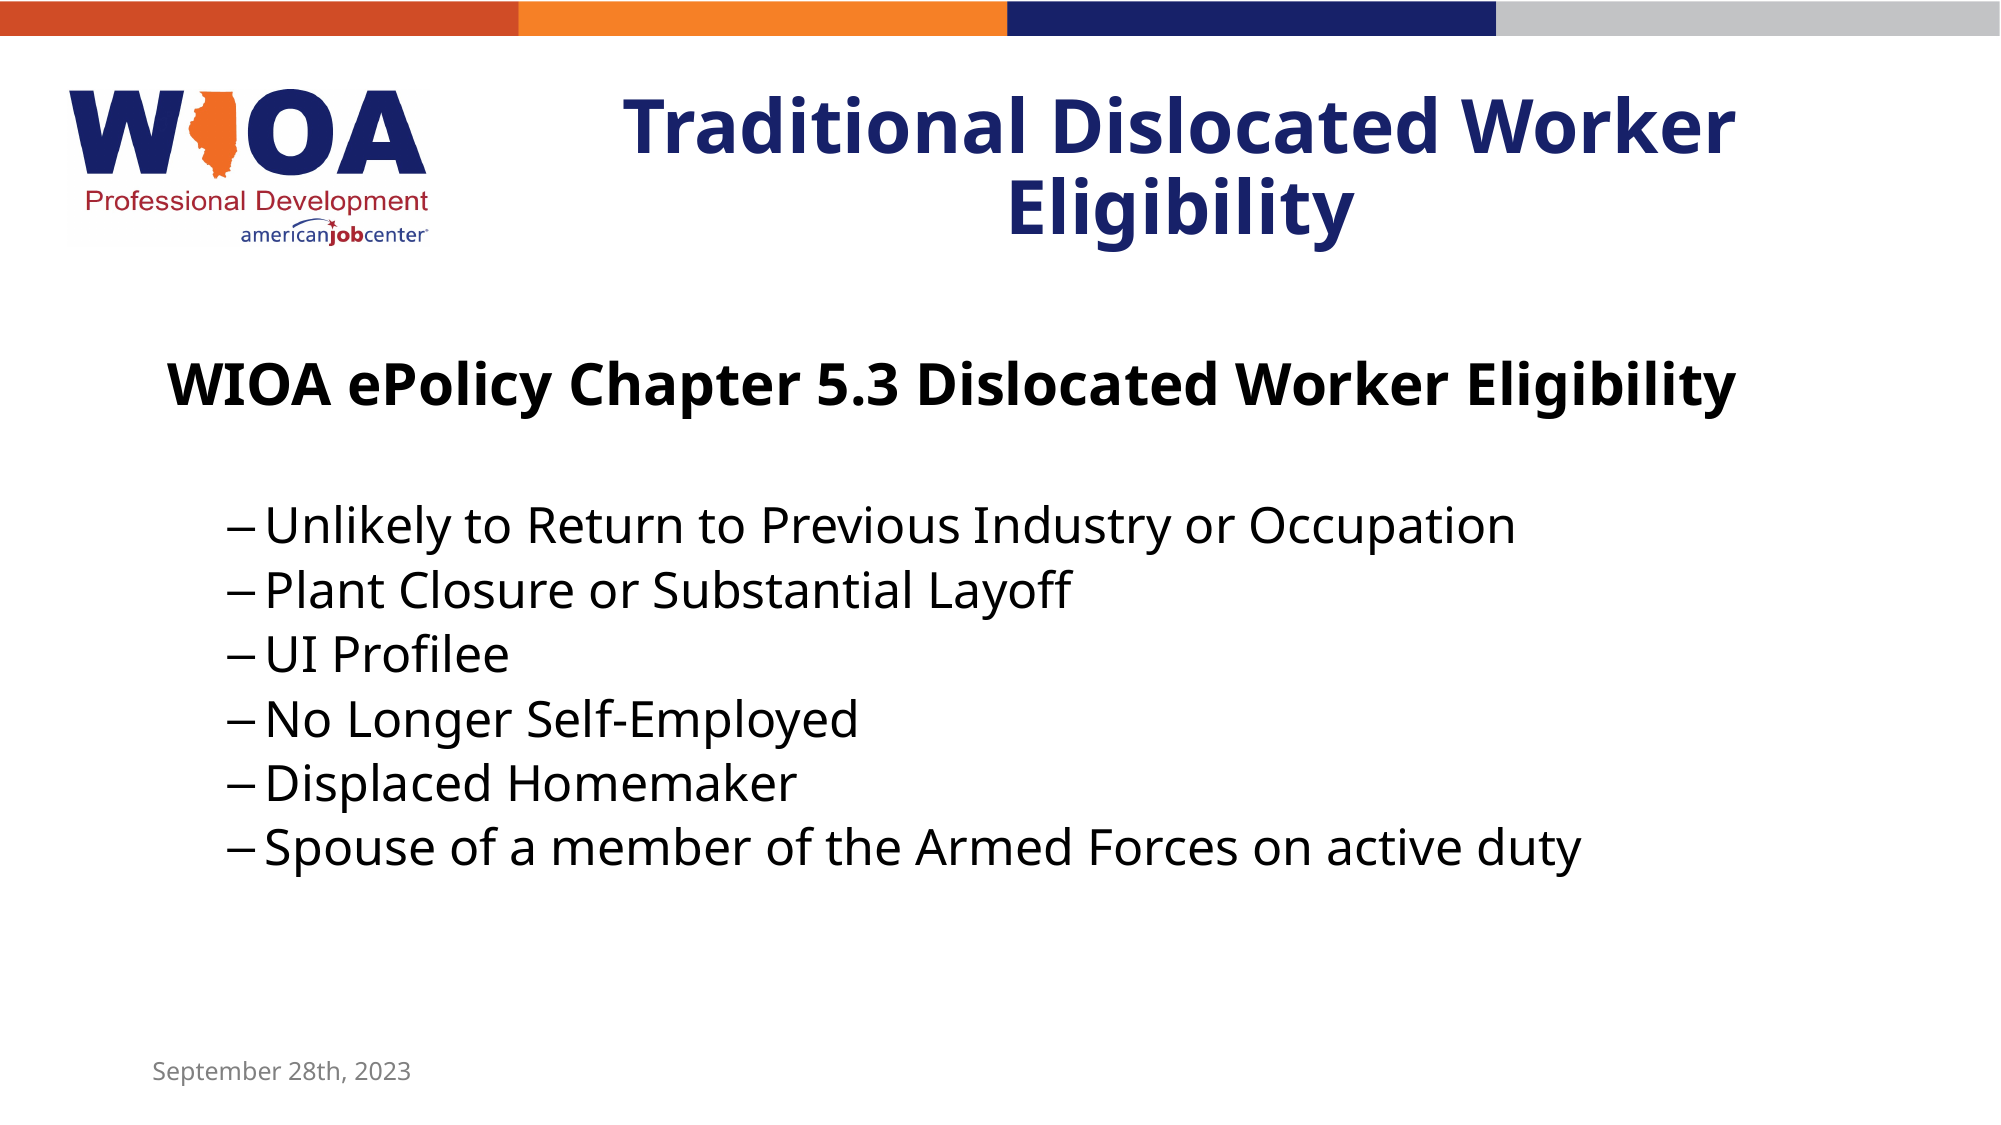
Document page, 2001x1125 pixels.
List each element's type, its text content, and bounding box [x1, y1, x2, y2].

footer September 28th, 2023 [137, 1042, 1338, 1103]
list WIOA ePolicy Chapter 5.3 Dislocated Worker Eligibility Unlikely to Return to Previous Industry or Occupation Plant Closure or Substantial Layoff UI Profilee No Longer Self-Employed Displaced Homemaker Spouse of a member of the Armed Forces on active duty [137, 347, 1863, 1014]
picture [0, 0, 2000, 1125]
title Traditional Dislocated Worker Eligibility [455, 111, 1906, 228]
